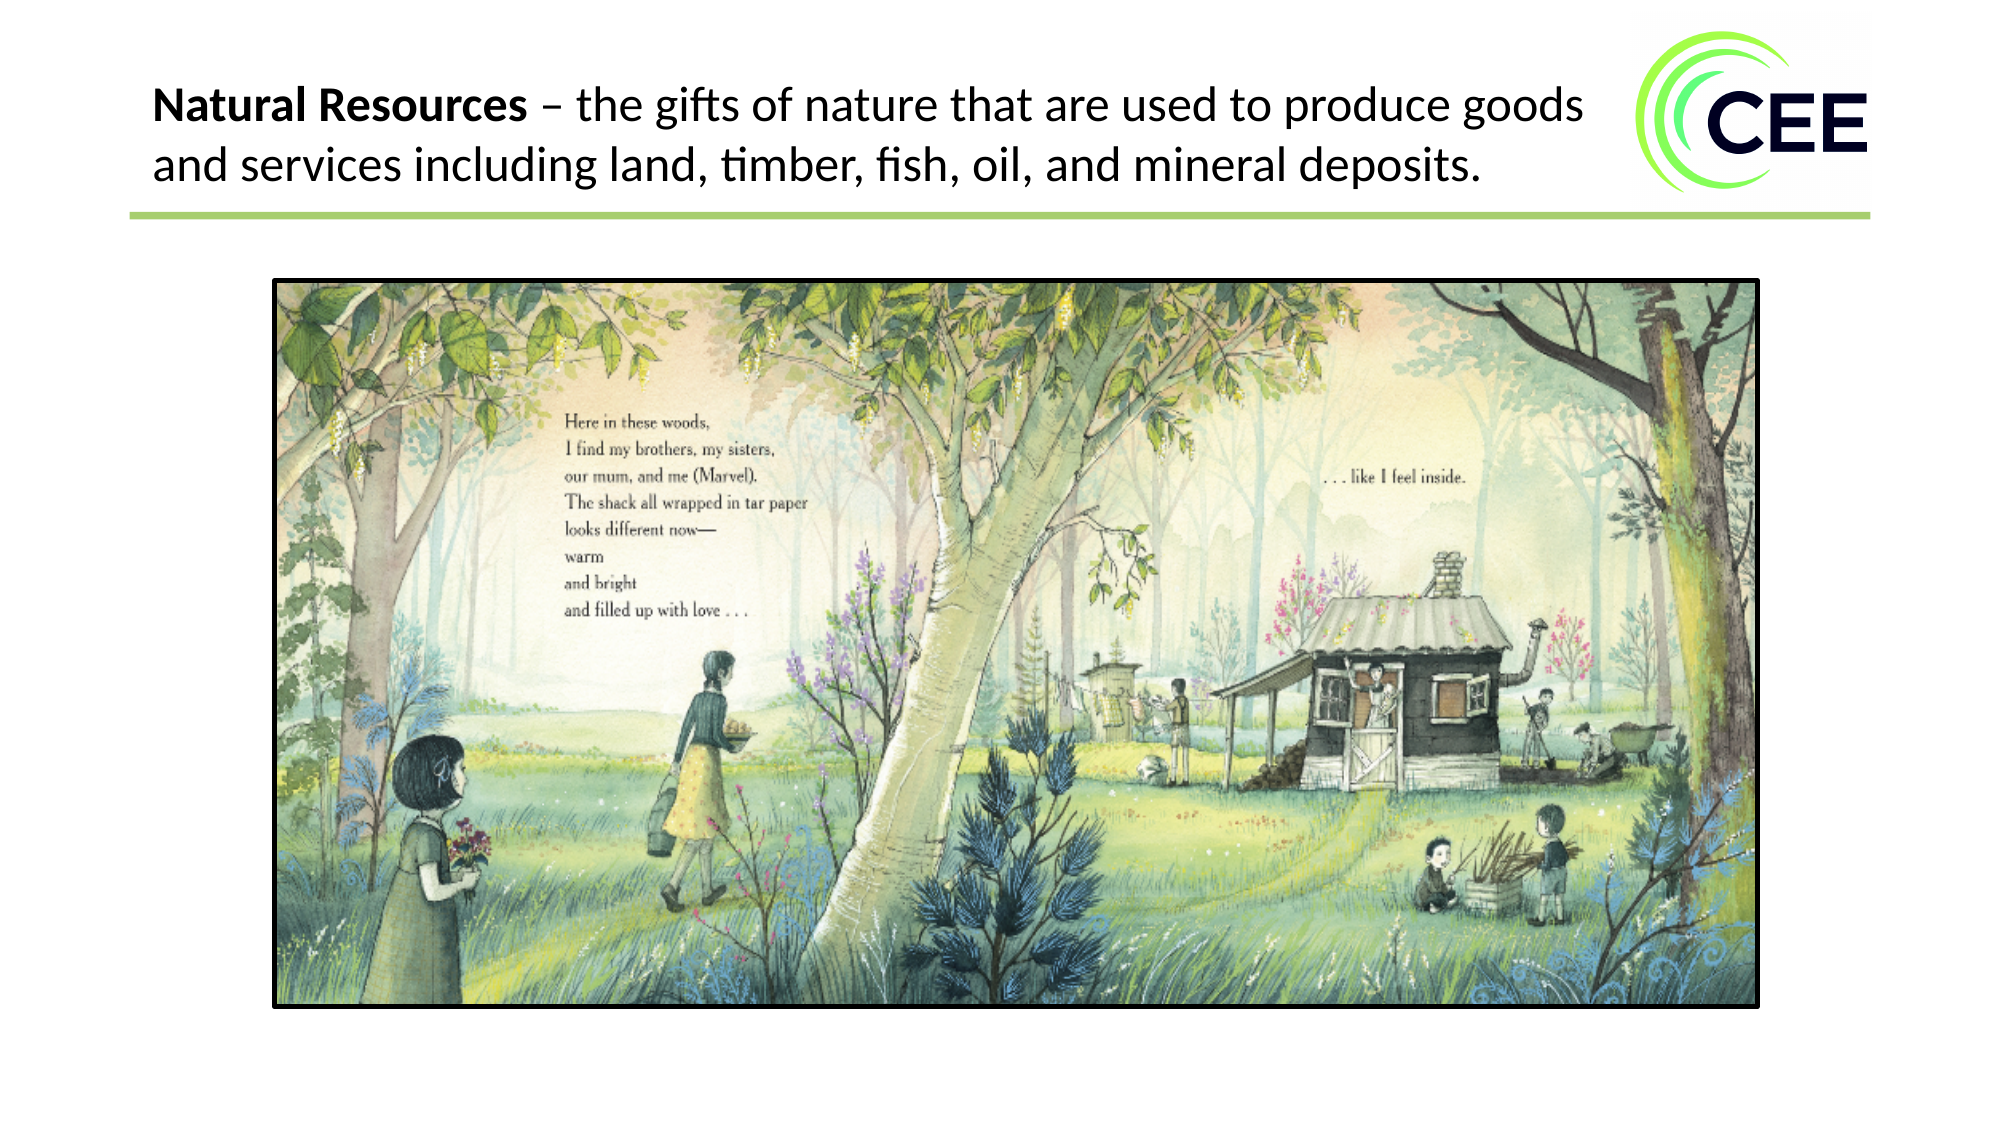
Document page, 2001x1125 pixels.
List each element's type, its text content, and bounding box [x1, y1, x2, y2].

text_box Natural Resources – the gifts of nature that are used to produce goods and services including land, timber, fish, oil, and mineral deposits. [137, 63, 1616, 234]
picture [276, 282, 1756, 1005]
picture [1630, 11, 1872, 212]
